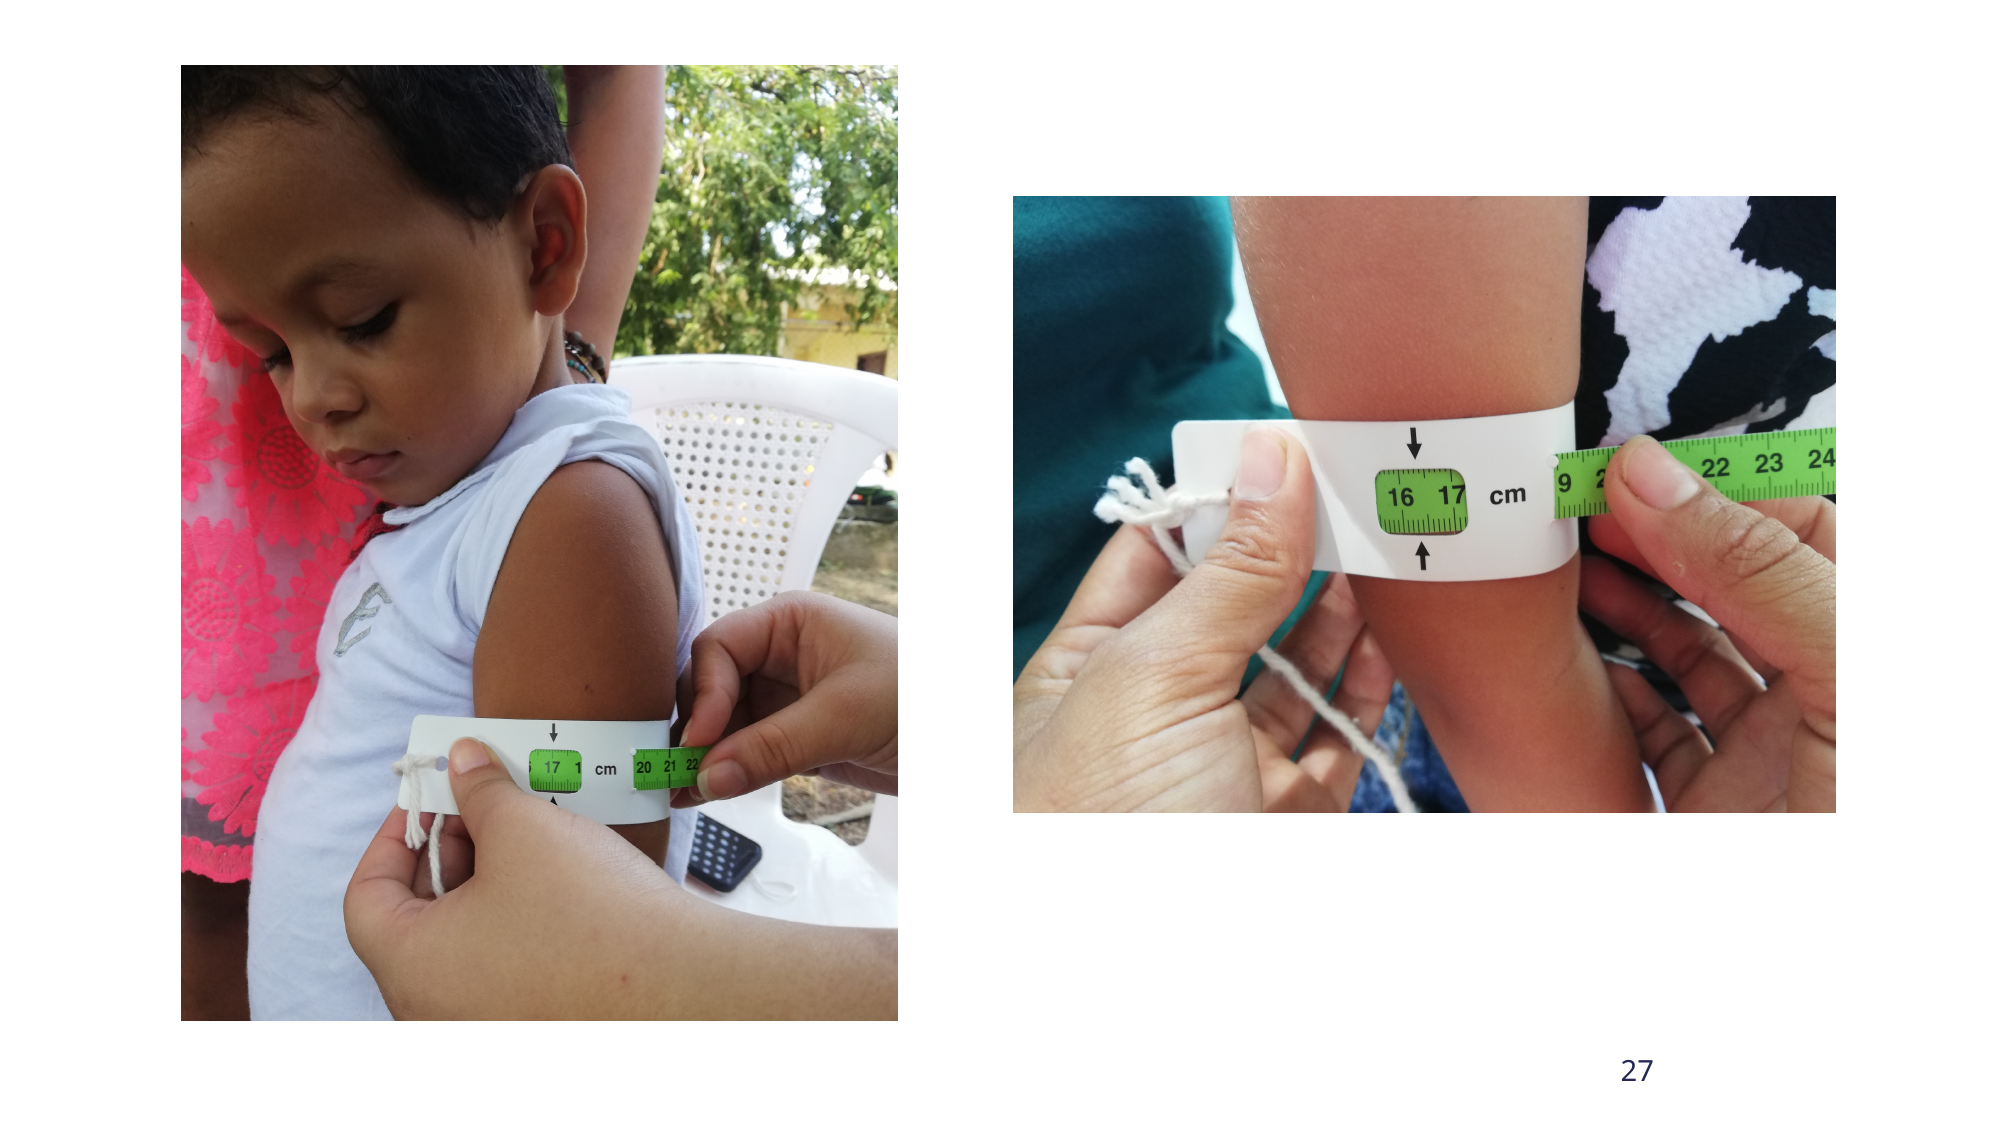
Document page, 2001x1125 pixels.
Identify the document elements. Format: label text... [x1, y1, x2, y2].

picture [181, 65, 898, 1021]
slide_number 27 [1412, 1042, 1863, 1103]
picture [1013, 196, 1836, 813]
